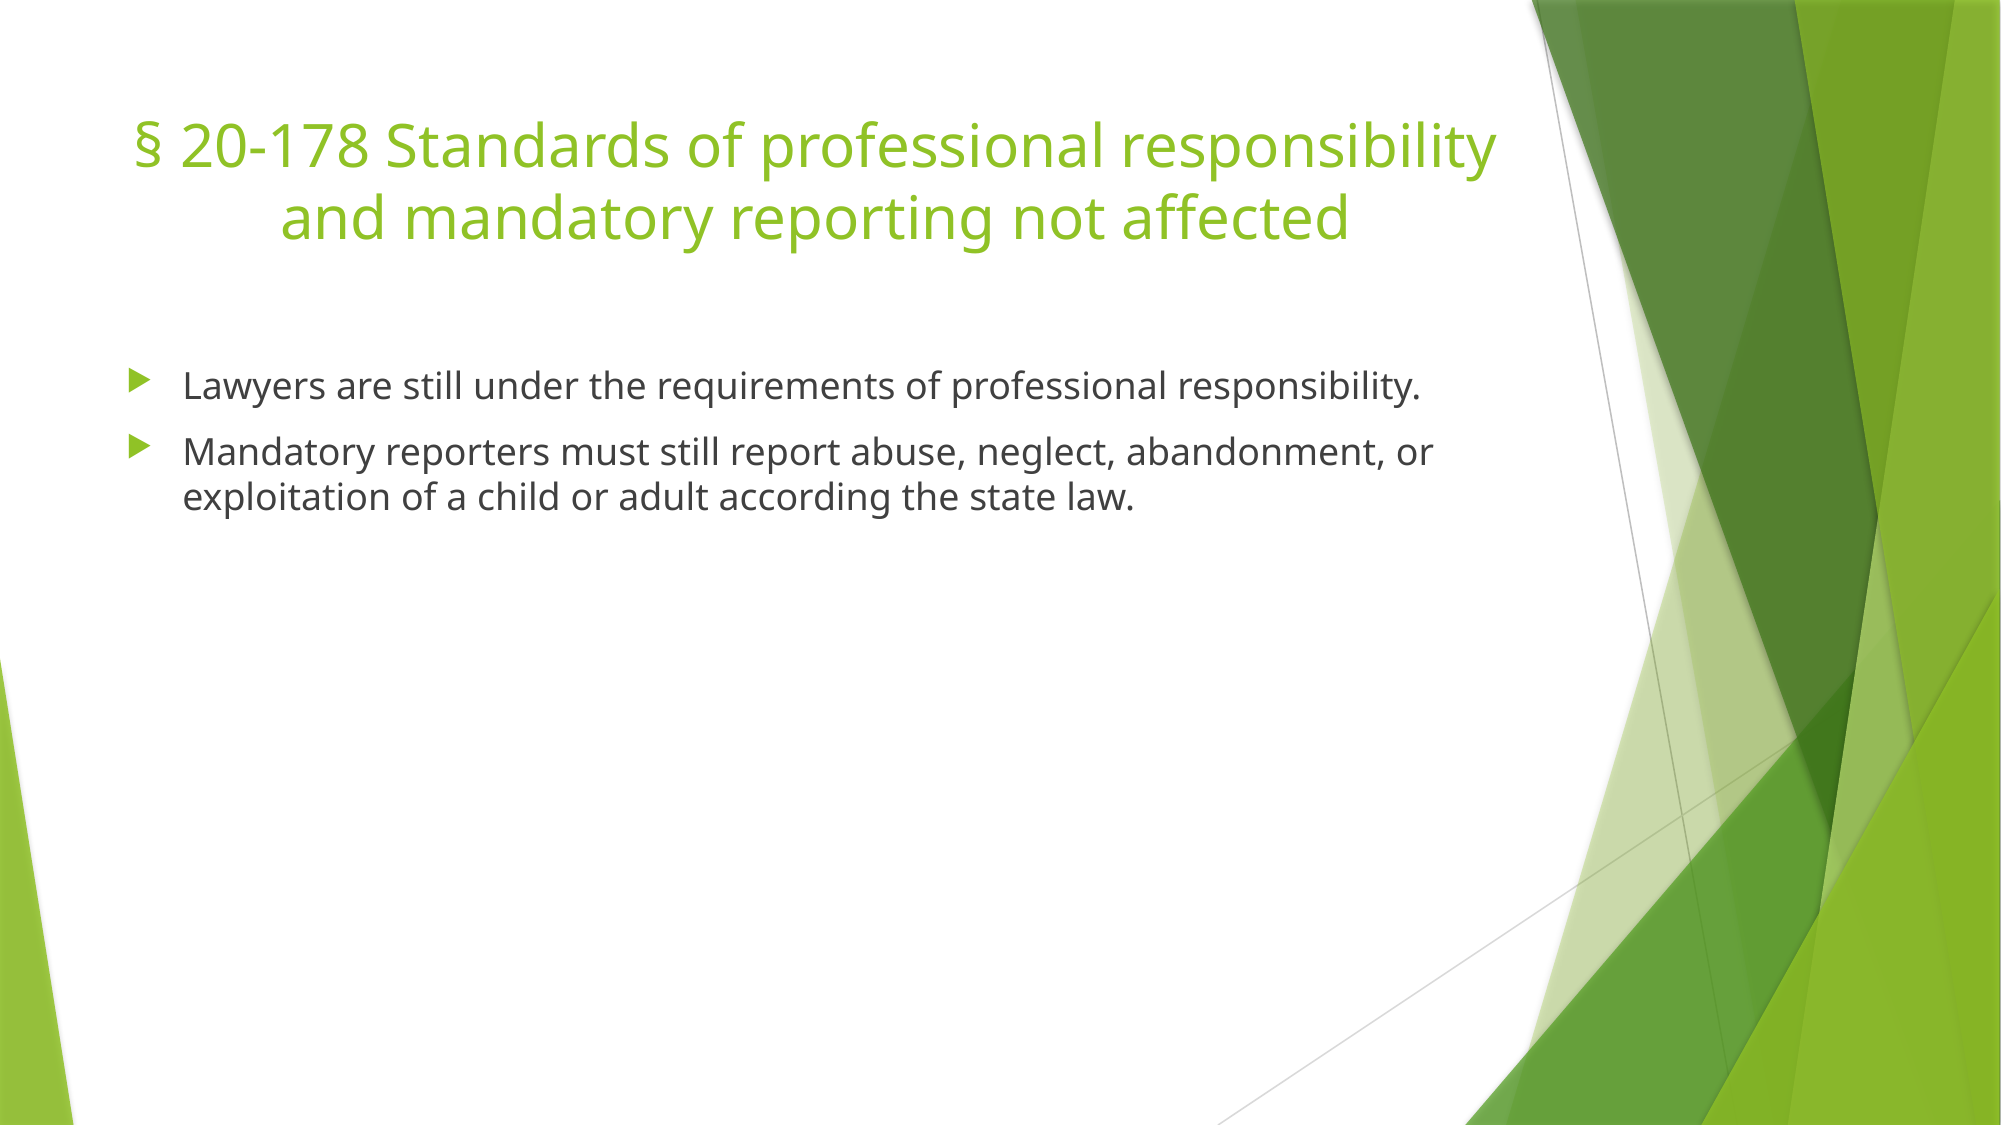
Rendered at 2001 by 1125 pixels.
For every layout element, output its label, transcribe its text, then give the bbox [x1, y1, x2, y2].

list Lawyers are still under the requirements of professional responsibility. Mandatory reporters must still report abuse, neglect, abandonment, or exploitation of a child or adult according the state law. [111, 354, 1522, 992]
title § 20-178 Standards of professional responsibility and mandatory reporting not affected [111, 99, 1522, 317]
